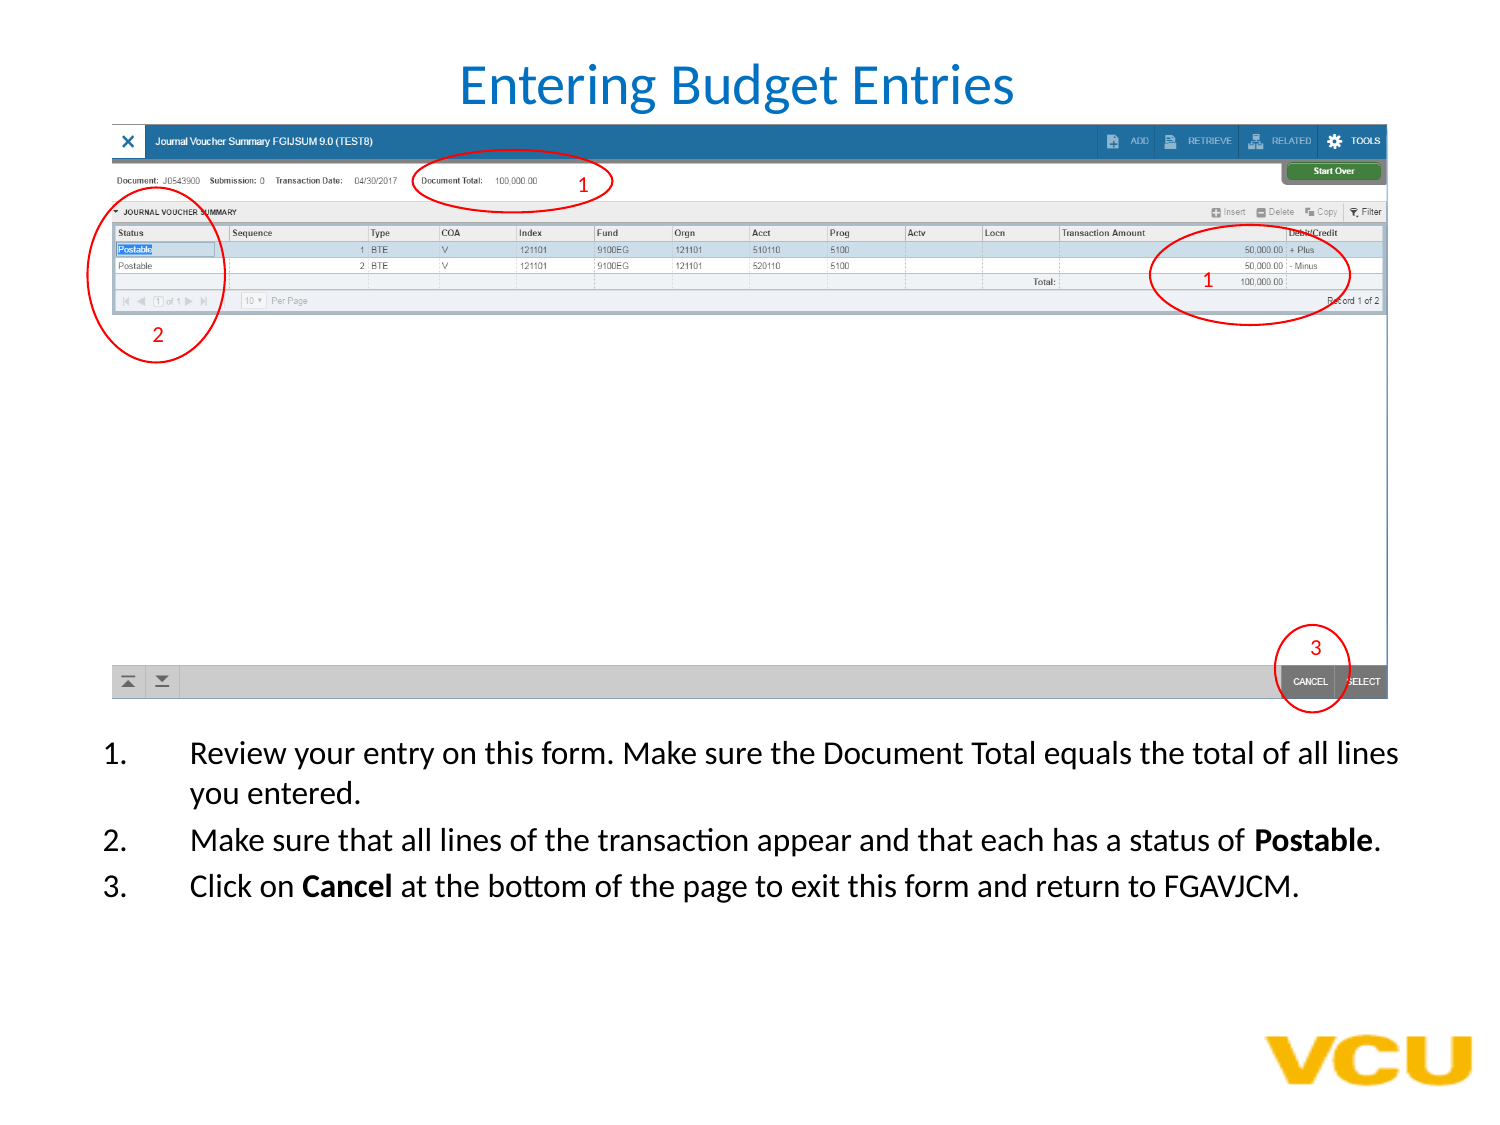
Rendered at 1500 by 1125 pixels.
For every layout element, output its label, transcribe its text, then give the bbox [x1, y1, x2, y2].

title Entering Budget Entries [62, 24, 1413, 138]
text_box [87, 124, 1388, 713]
list Review your entry on this form. Make sure the Document Total equals the total of all lines you entered. Make sure that all lines of the transaction appear and that each has a status of Postable. Click on Cancel at the bottom of the page to exit this form and return to FGAVJCM. [87, 723, 1425, 1050]
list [1249, 1024, 1500, 1125]
